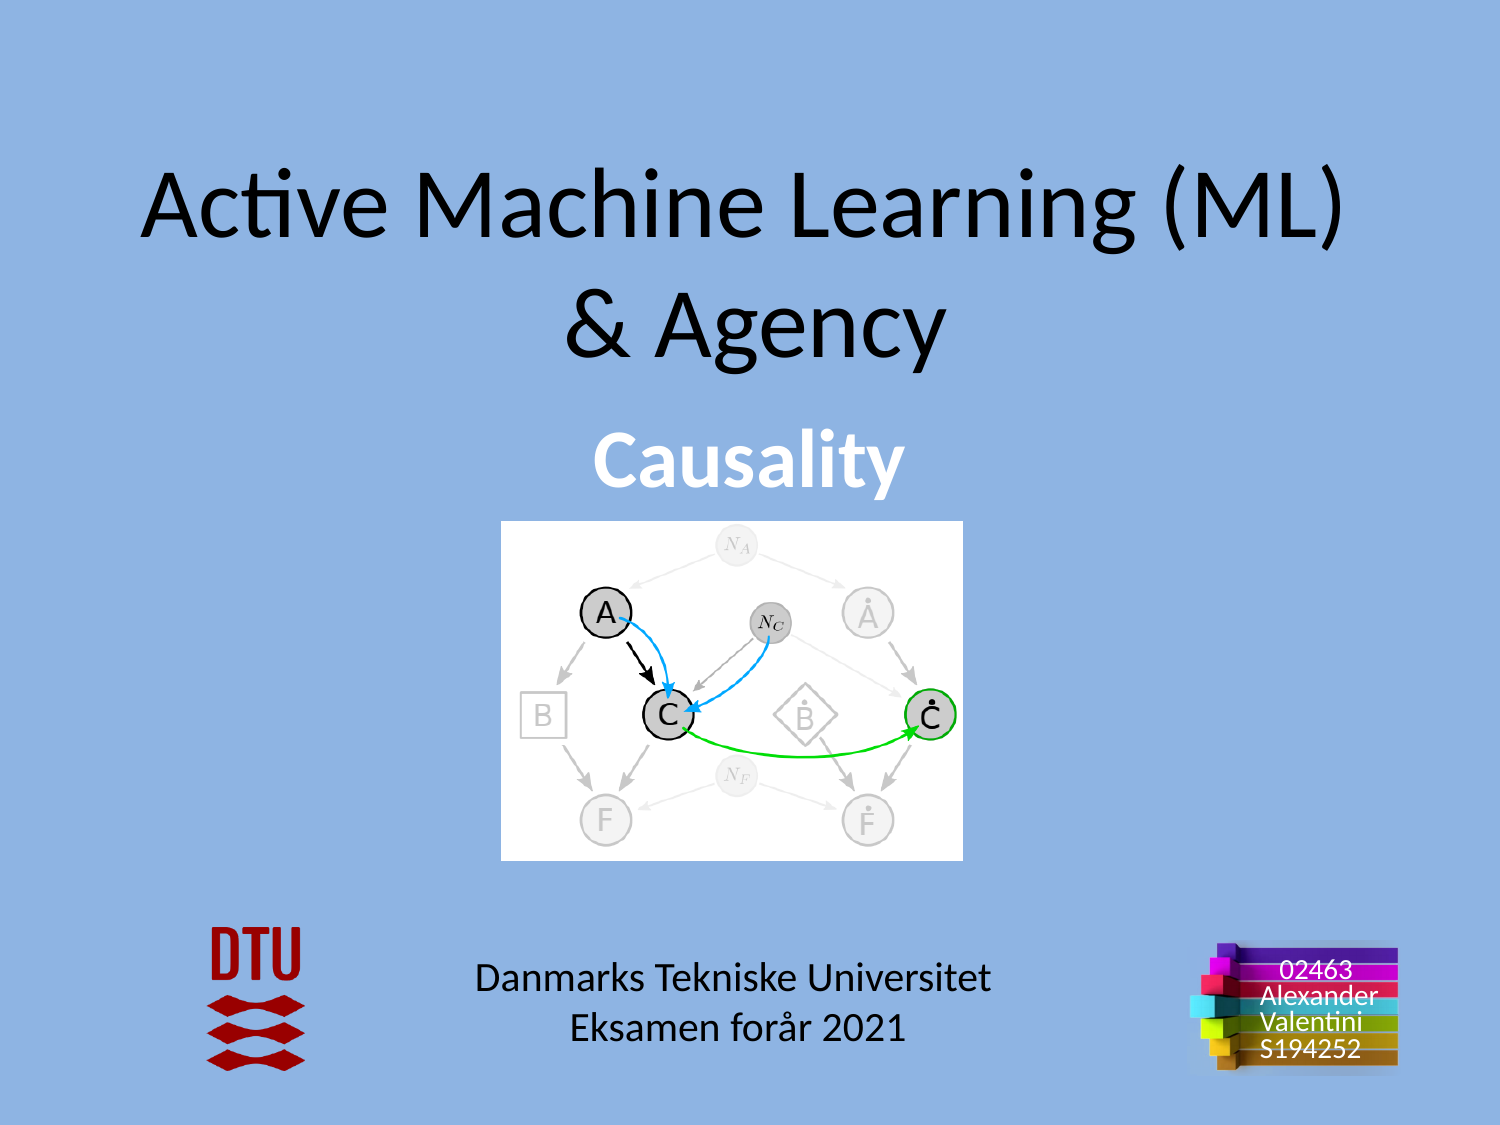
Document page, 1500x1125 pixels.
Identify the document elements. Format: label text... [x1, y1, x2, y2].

subtitle Causality [225, 397, 1275, 563]
title Active Machine Learning (ML) & Agency [76, 137, 1436, 379]
picture [501, 520, 963, 861]
text_box Danmarks Tekniske Universitet Eksamen forår 2021 [407, 942, 1069, 1058]
text_box 02463 Alexander Valentini S194252 [1245, 951, 1421, 1116]
picture [1186, 940, 1401, 1077]
picture [206, 927, 305, 1071]
